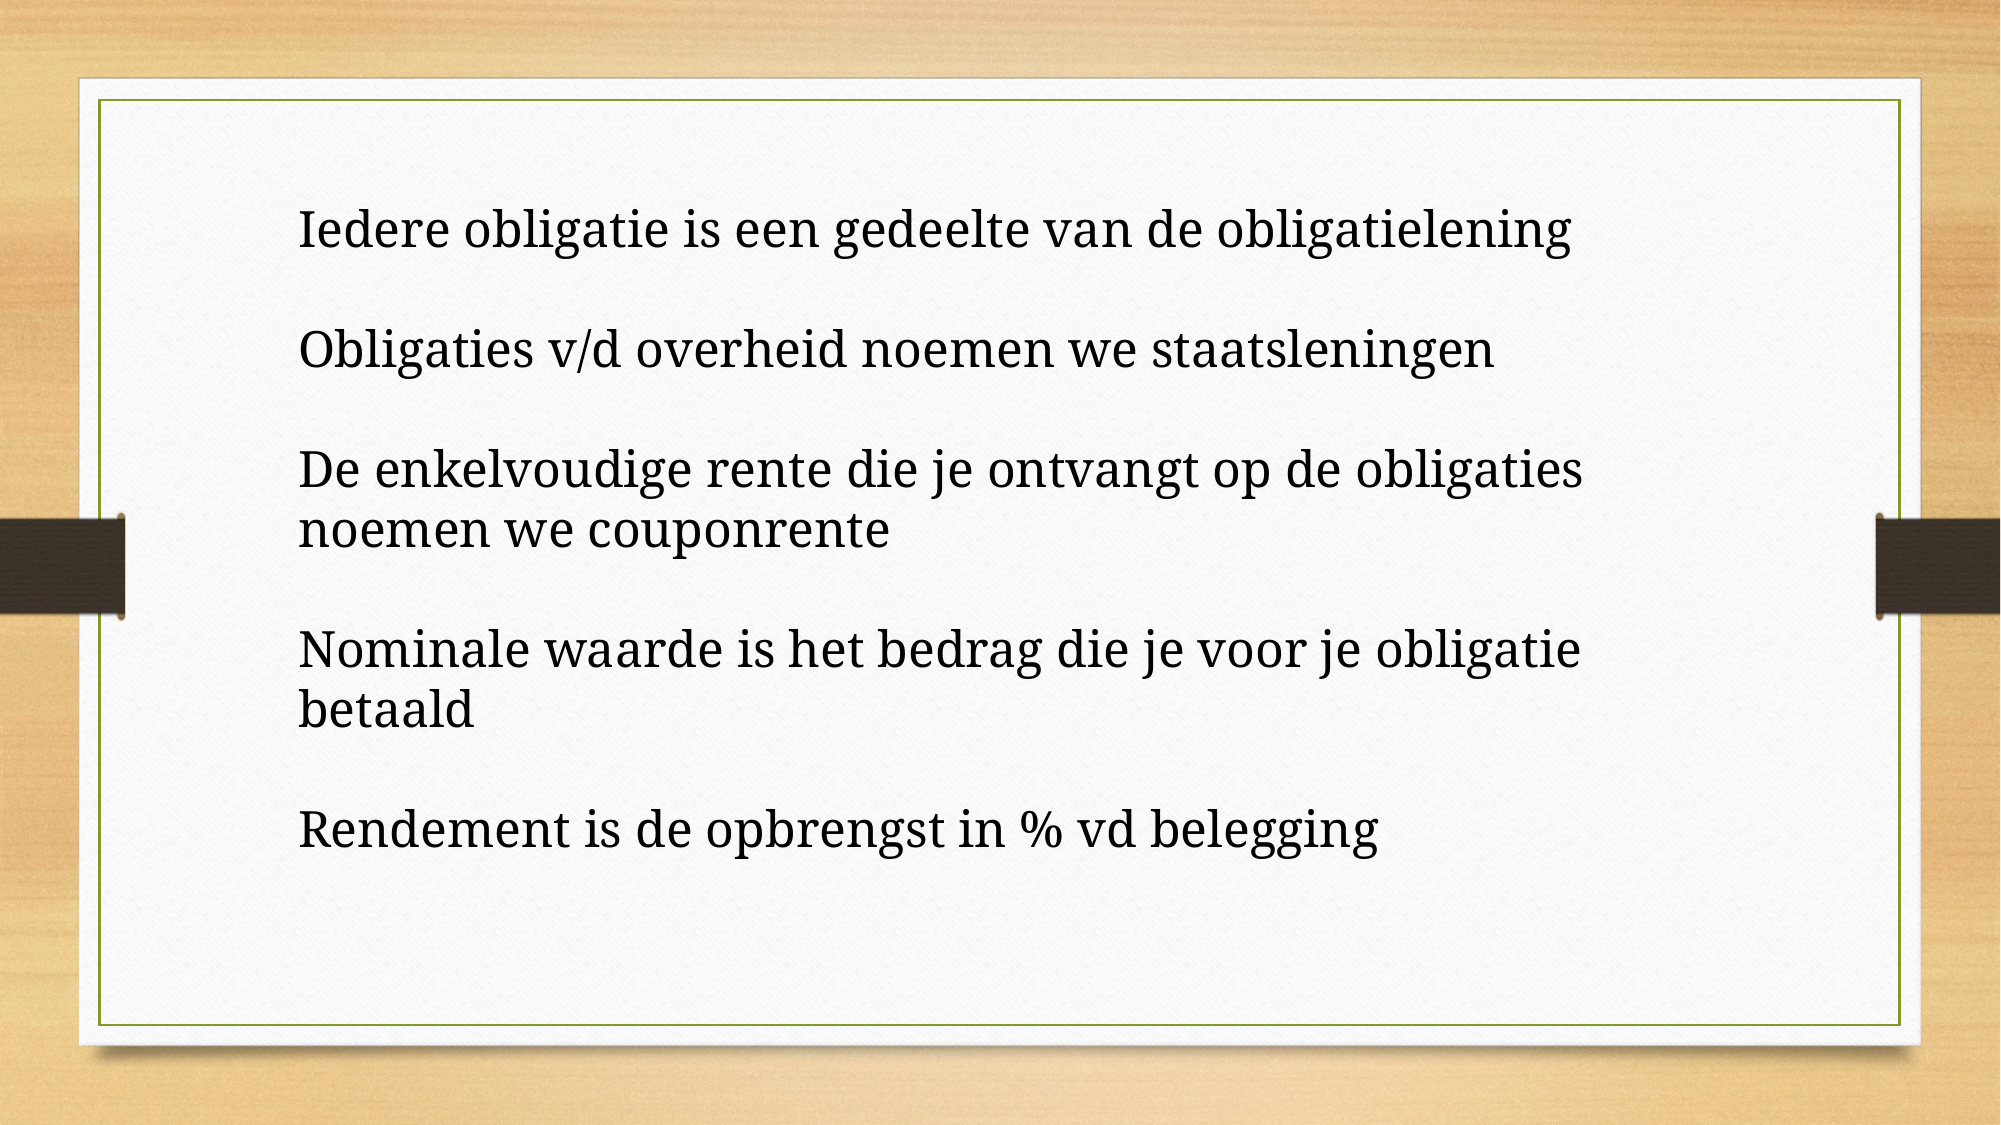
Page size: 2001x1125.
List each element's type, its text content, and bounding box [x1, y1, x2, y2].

picture [0, 0, 2001, 1125]
text_box Iedere obligatie is een gedeelte van de obligatielening Obligaties v/d overheid noemen we staatsleningen De enkelvoudige rente die je ontvangt op de obligaties noemen we couponrente Nominale waarde is het bedrag die je voor je obligatie betaald Rendement is de opbrengst in % vd belegging [283, 189, 1671, 865]
